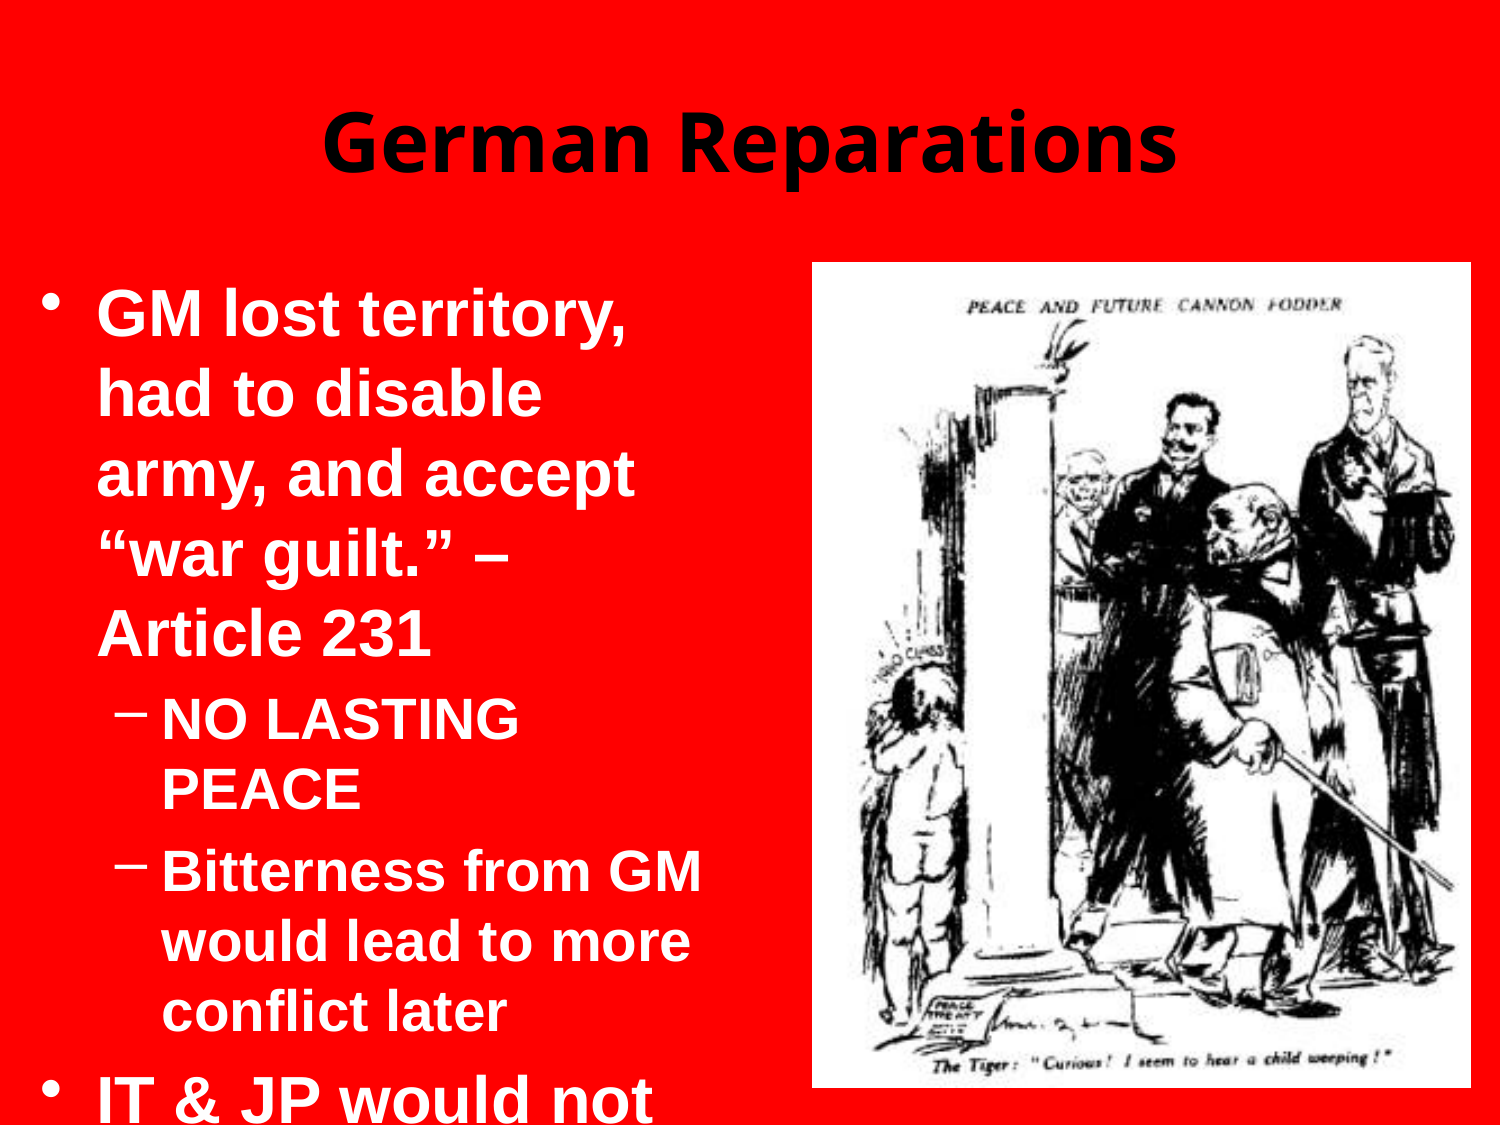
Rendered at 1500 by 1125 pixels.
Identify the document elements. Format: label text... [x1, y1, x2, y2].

list GM lost territory, had to disable army, and accept “war guilt.” – Article 231 NO LASTING PEACE Bitterness from GM would lead to more conflict later IT & JP would not be happy either… [24, 262, 738, 1125]
title German Reparations [74, 44, 1426, 233]
picture [812, 262, 1471, 1088]
